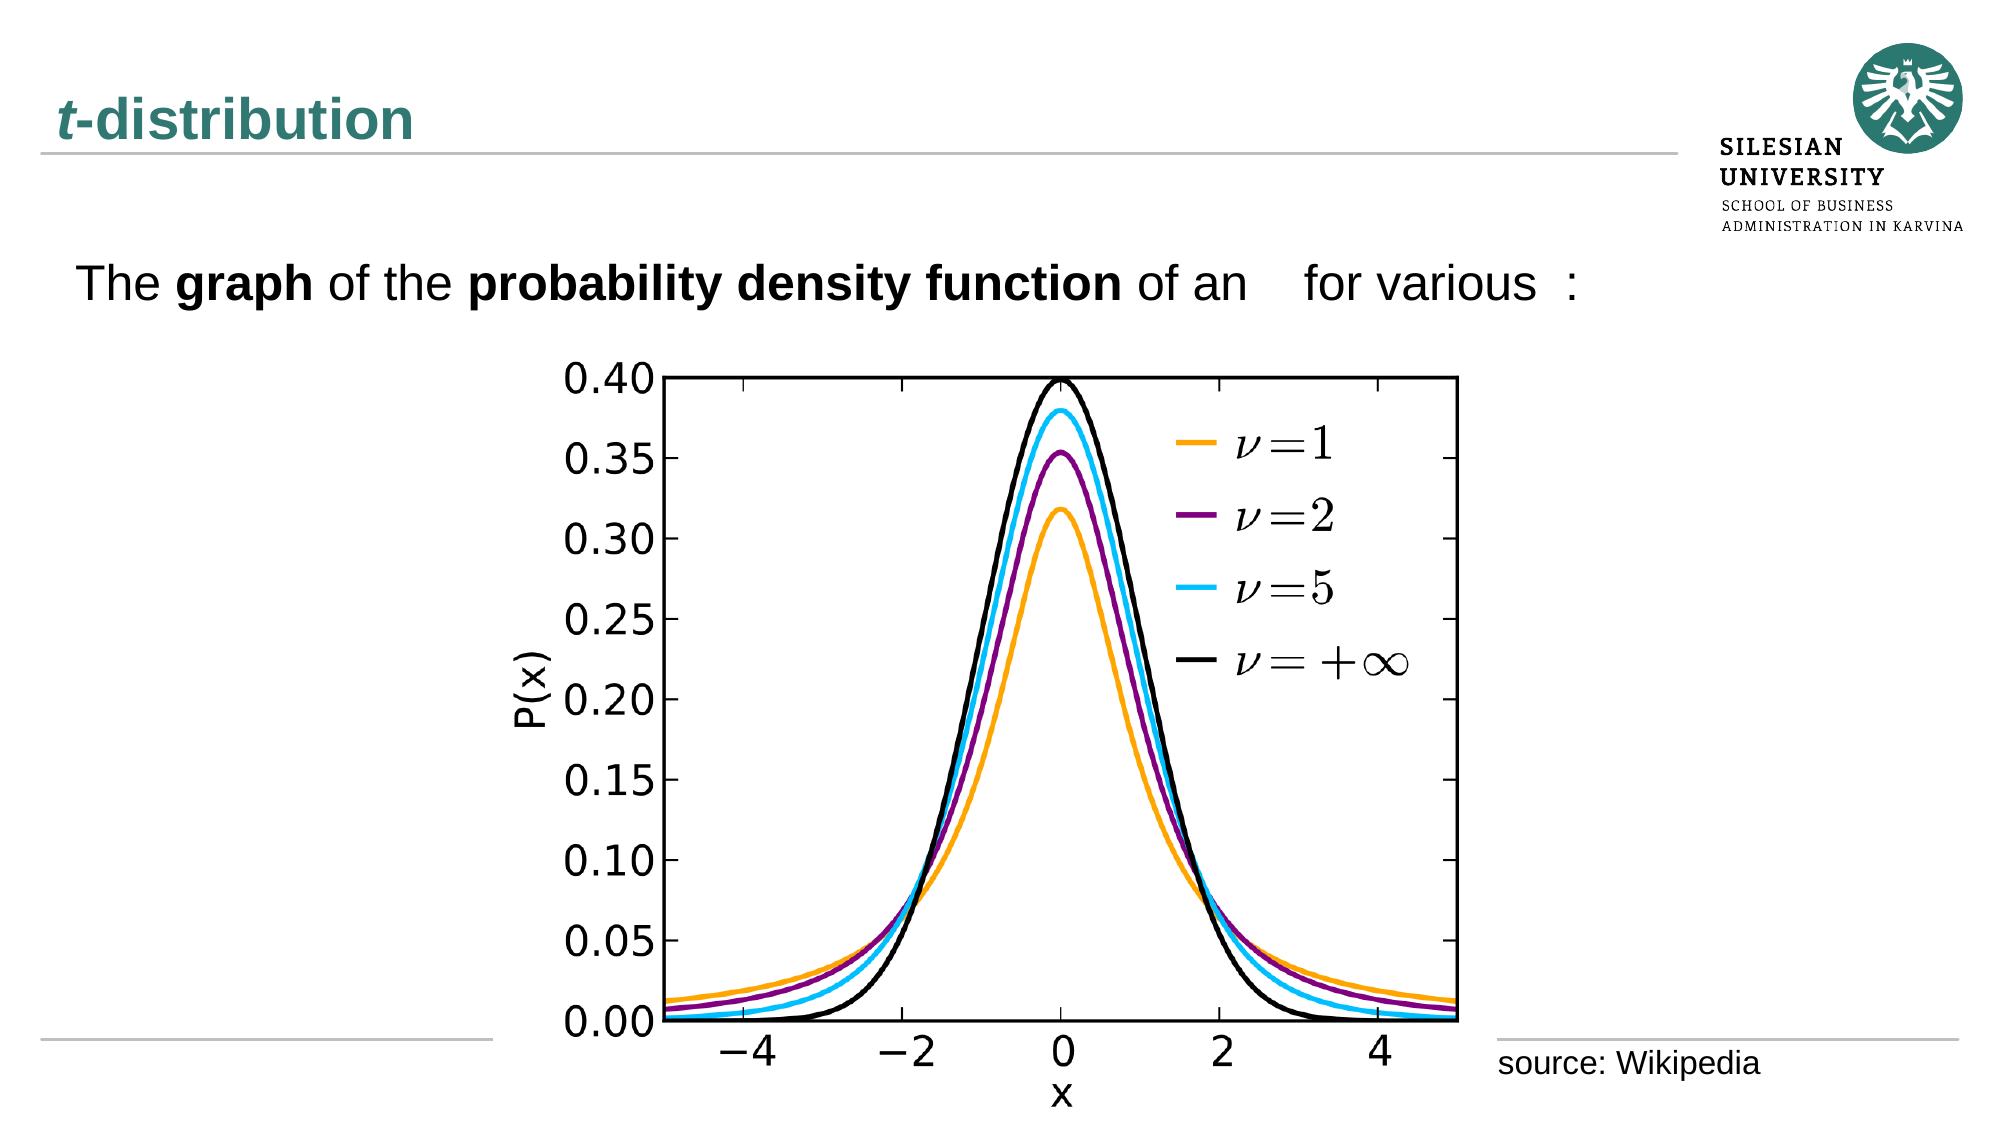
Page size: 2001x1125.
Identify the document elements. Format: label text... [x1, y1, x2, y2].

picture [1720, 43, 1963, 231]
text_box source: Wikipedia [1497, 1041, 1762, 1082]
title t-distribution [41, 73, 1636, 150]
picture [493, 321, 1497, 1125]
